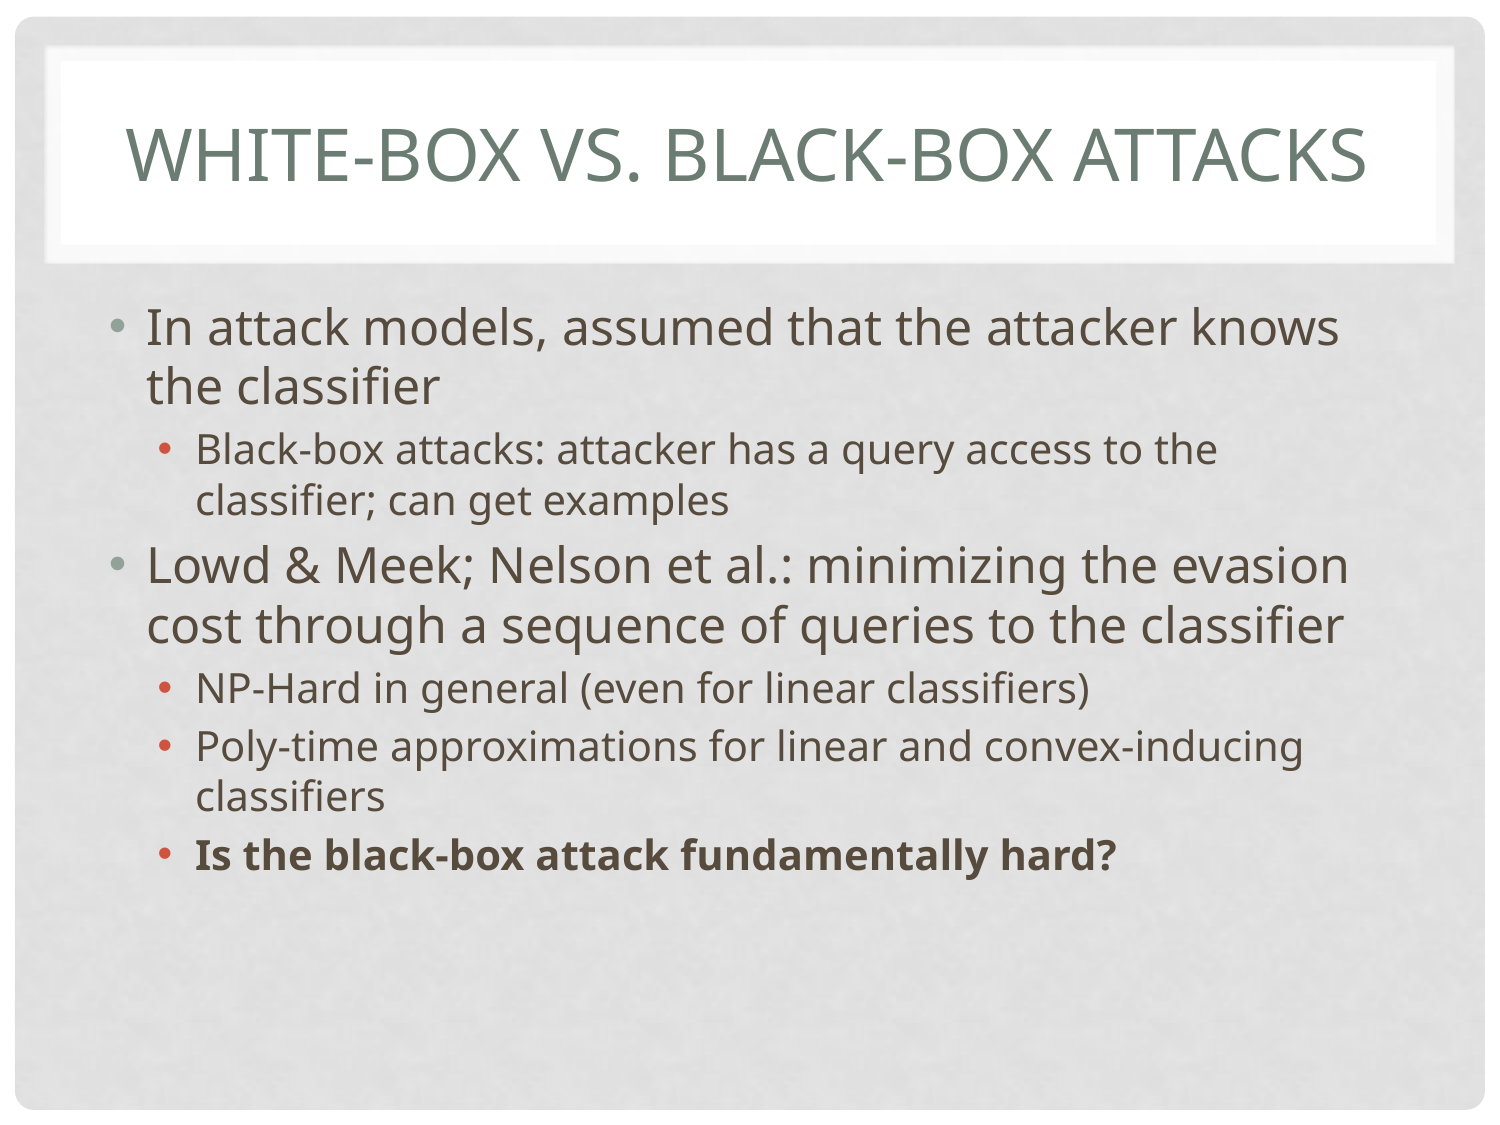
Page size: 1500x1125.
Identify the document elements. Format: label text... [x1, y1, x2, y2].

list In attack models, assumed that the attacker knows the classifier Black-box attacks: attacker has a query access to the classifier; can get examples Lowd & Meek; Nelson et al.: minimizing the evasion cost through a sequence of queries to the classifier NP-Hard in general (even for linear classifiers) Poly-time approximations for linear and convex-inducing classifiers Is the black-box attack fundamentally hard? [75, 287, 1425, 1005]
title White-box vs. black-box attacks [69, 66, 1425, 238]
